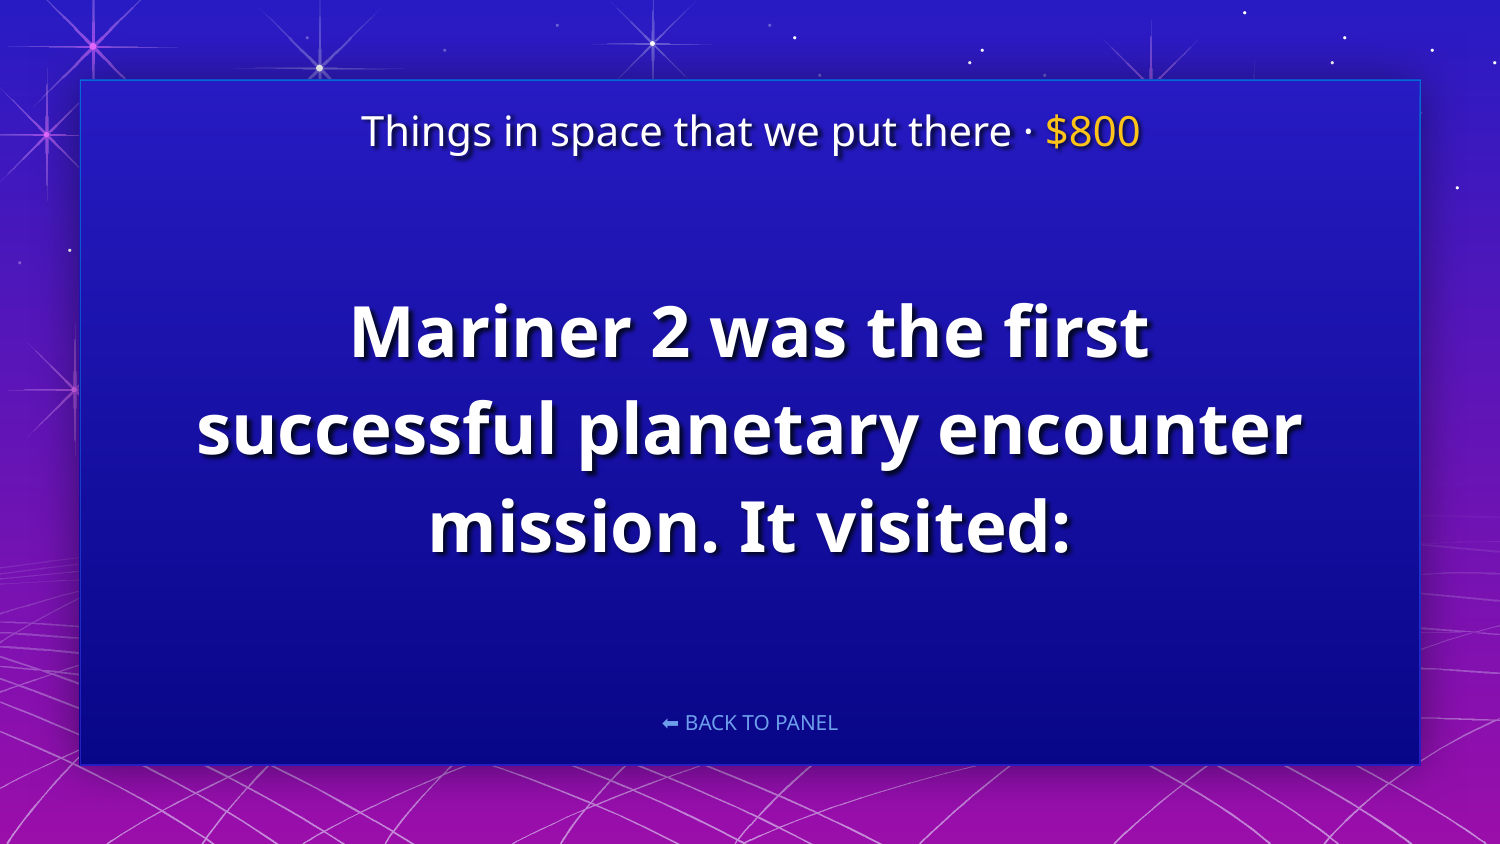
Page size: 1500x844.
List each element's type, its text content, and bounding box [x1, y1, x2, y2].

subtitle Things in space that we put there · $800 [170, 105, 1332, 178]
title Mariner 2 was the first successful planetary encounter mission. It visited: [169, 158, 1331, 682]
